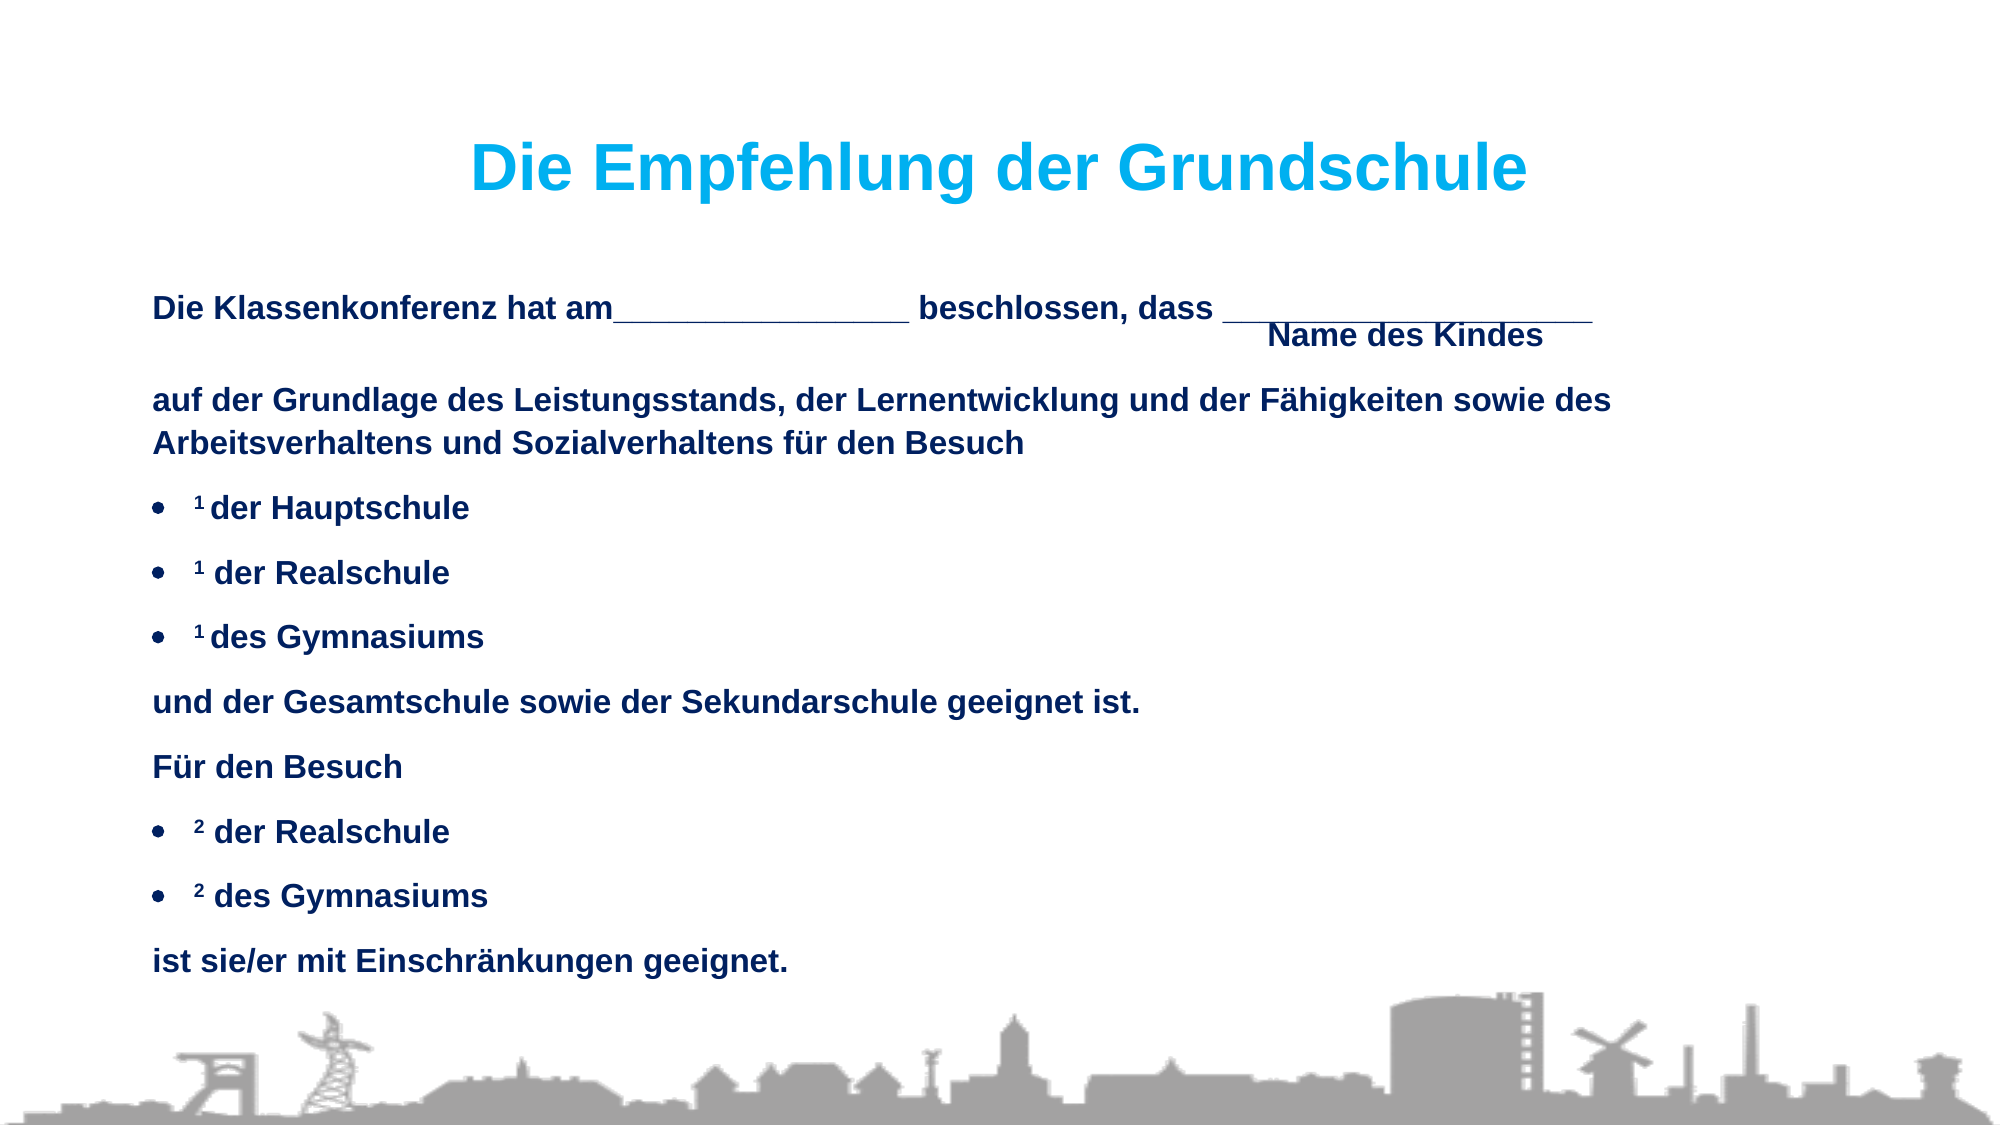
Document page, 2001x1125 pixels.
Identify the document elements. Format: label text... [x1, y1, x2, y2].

title Die Empfehlung der Grundschule [137, 59, 1863, 278]
list Die Klassenkonferenz hat am________________ beschlossen, dass ____________________ Name des Kindes auf der Grundlage des Leistungsstands, der Lernentwicklung und der Fähigkeiten sowie des Arbeitsverhaltens und Sozialverhaltens für den Besuch  1 der Hauptschule  1 der Realschule  1 des Gymnasiums und der Gesamtschule sowie der Sekundarschule geeignet ist. Für den Besuch  2 der Realschule  2 des Gymnasiums ist sie/er mit Einschränkungen geeignet. [137, 299, 1863, 946]
picture [0, 946, 2000, 1125]
